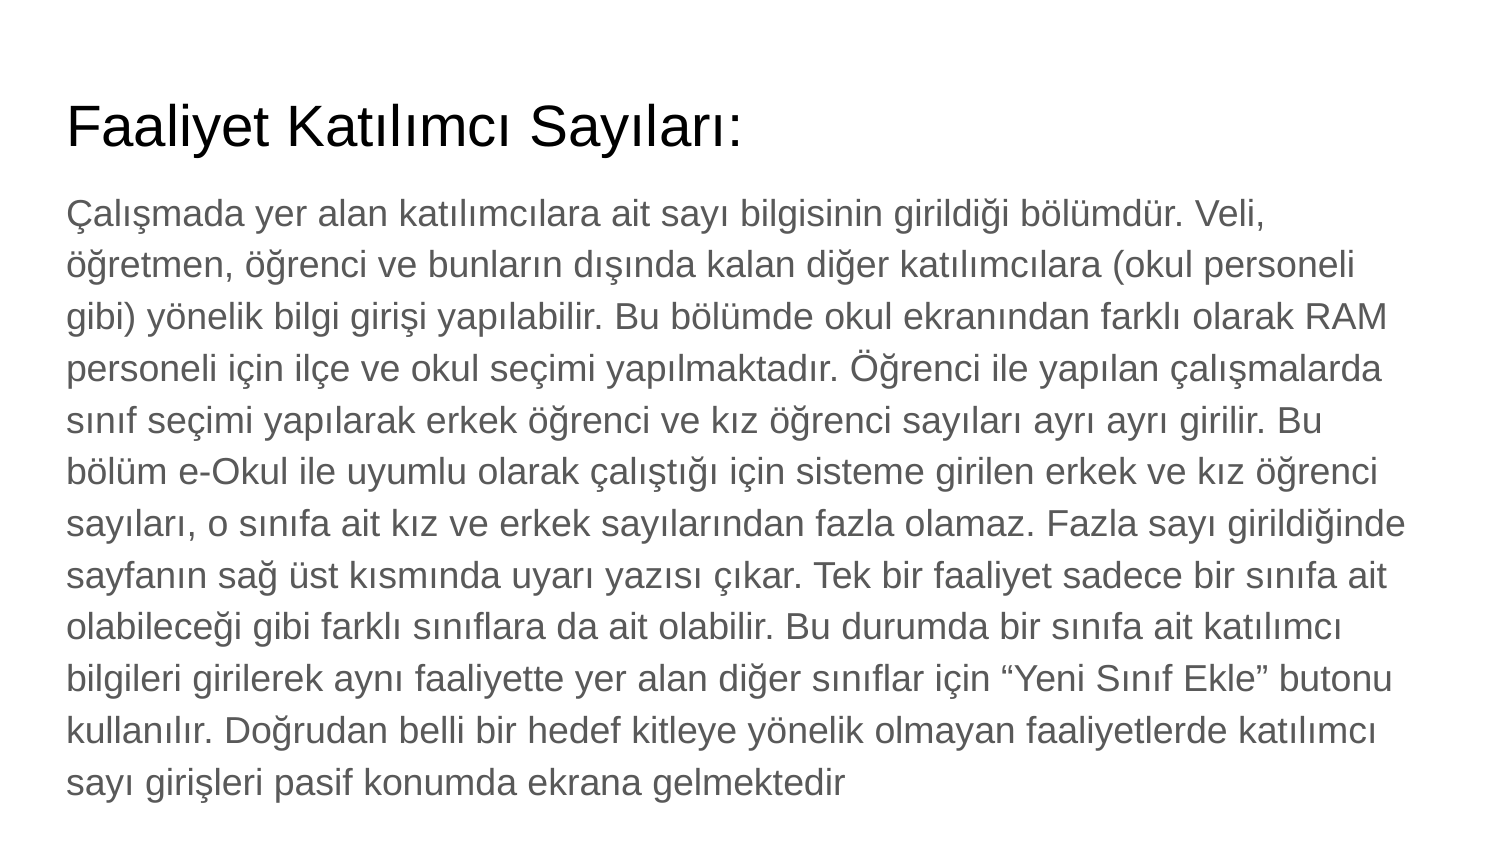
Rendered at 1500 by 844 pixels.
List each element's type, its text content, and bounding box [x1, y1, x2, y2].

list Çalışmada yer alan katılımcılara ait sayı bilgisinin girildiği bölümdür. Veli, öğretmen, öğrenci ve bunların dışında kalan diğer katılımcılara (okul personeli gibi) yönelik bilgi girişi yapılabilir. Bu bölümde okul ekranından farklı olarak RAM personeli için ilçe ve okul seçimi yapılmaktadır. Öğrenci ile yapılan çalışmalarda sınıf seçimi yapılarak erkek öğrenci ve kız öğrenci sayıları ayrı ayrı girilir. Bu bölüm e-Okul ile uyumlu olarak çalıştığı için sisteme girilen erkek ve kız öğrenci sayıları, o sınıfa ait kız ve erkek sayılarından fazla olamaz. Fazla sayı girildiğinde sayfanın sağ üst kısmında uyarı yazısı çıkar. Tek bir faaliyet sadece bir sınıfa ait olabileceği gibi farklı sınıflara da ait olabilir. Bu durumda bir sınıfa ait katılımcı bilgileri girilerek aynı faaliyette yer alan diğer sınıflar için “Yeni Sınıf Ekle” butonu kullanılır. Doğrudan belli bir hedef kitleye yönelik olmayan faaliyetlerde katılımcı sayı girişleri pasif konumda ekrana gelmektedir [51, 166, 1449, 815]
title Faaliyet Katılımcı Sayıları: [51, 72, 1449, 166]
